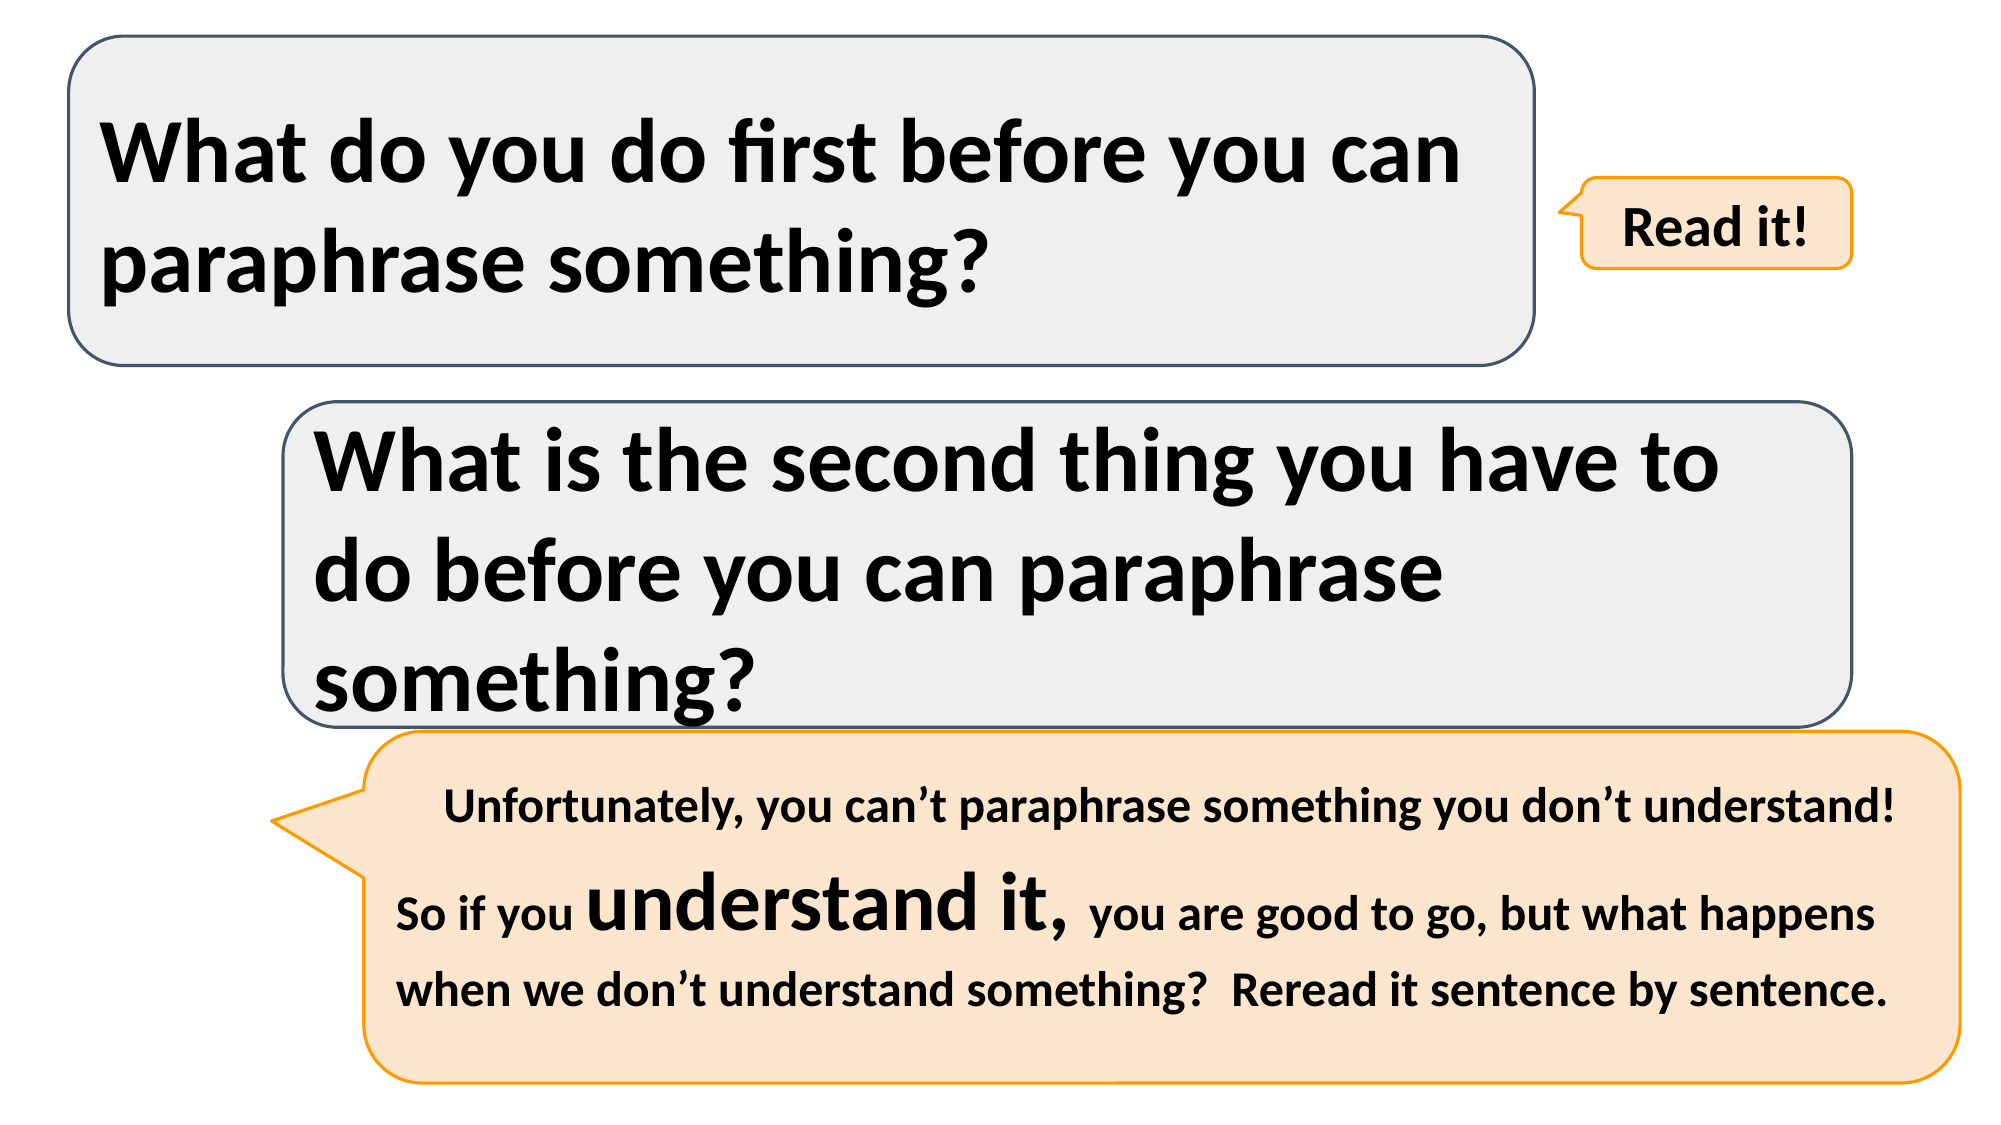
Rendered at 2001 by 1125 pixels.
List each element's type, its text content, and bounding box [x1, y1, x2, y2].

text_box What do you do first before you can paraphrase something? [68, 36, 1535, 366]
text_box Read it! [1559, 177, 1852, 269]
text_box Unfortunately, you can’t paraphrase something you don’t understand! So if you understand it, you are good to go, but what happens when we don’t understand something? Reread it sentence by sentence. [271, 731, 1961, 1084]
text_box What is the second thing you have to do before you can paraphrase something? [282, 401, 1852, 728]
